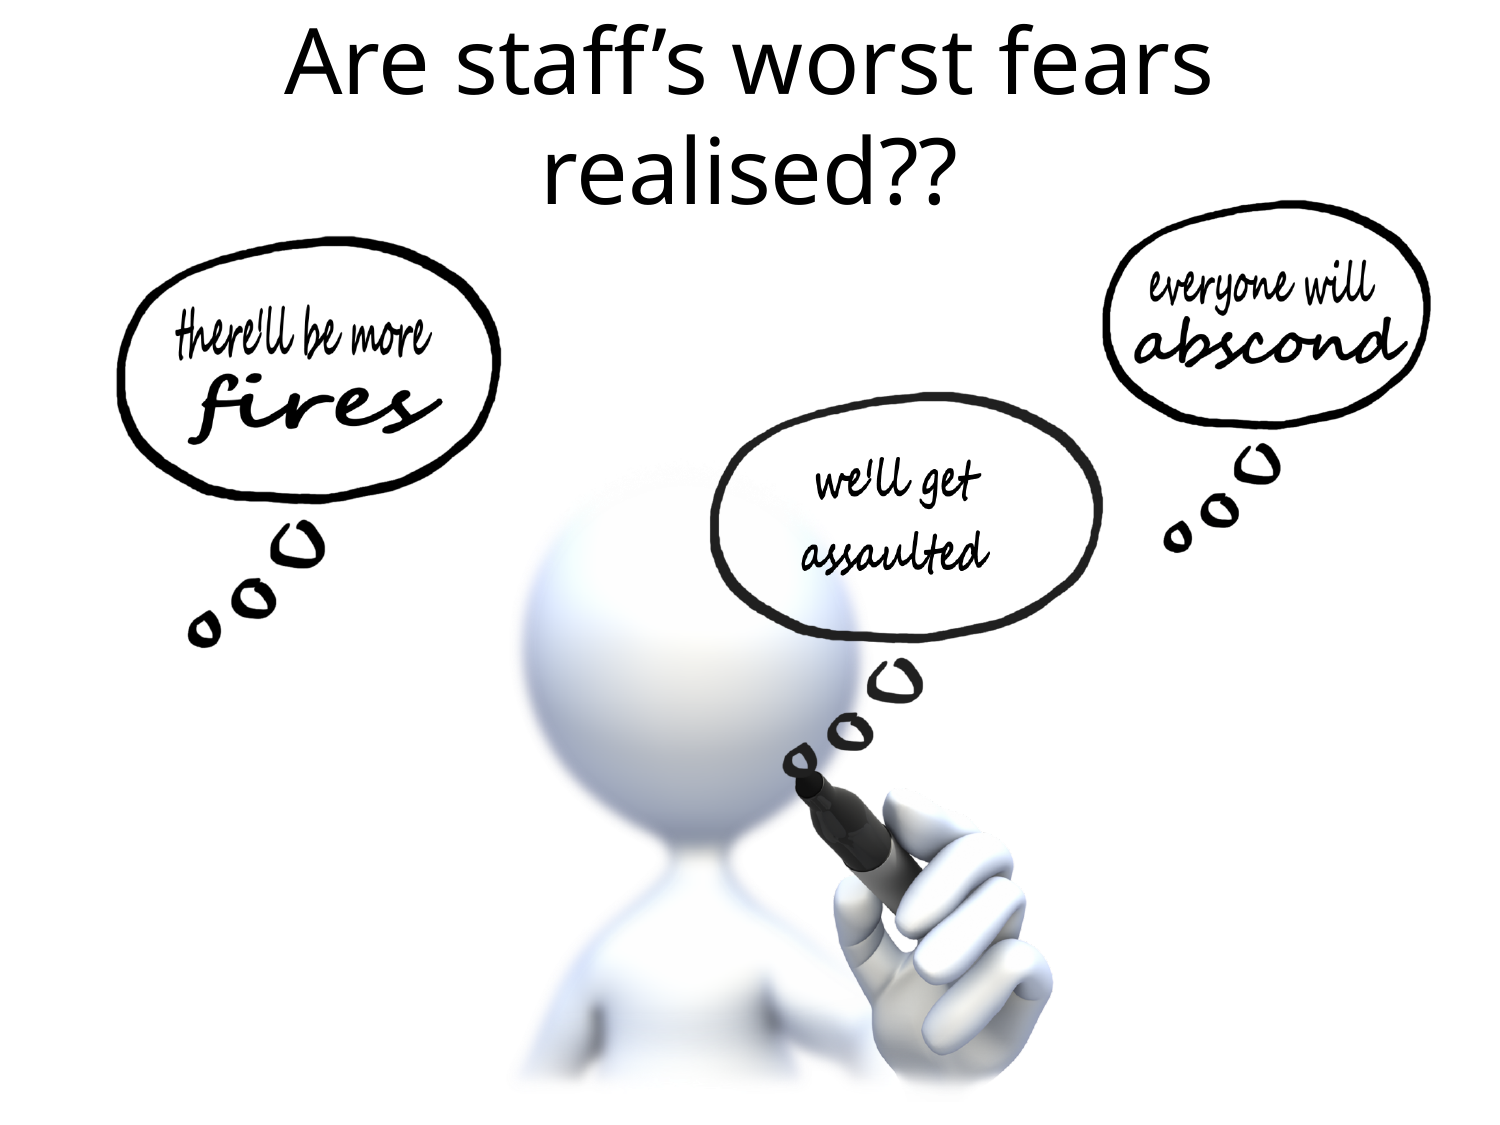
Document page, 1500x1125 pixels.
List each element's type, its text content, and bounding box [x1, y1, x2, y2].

text_box Are staff’s worst fears realised?? [74, 0, 1425, 183]
picture [76, 176, 1459, 1102]
